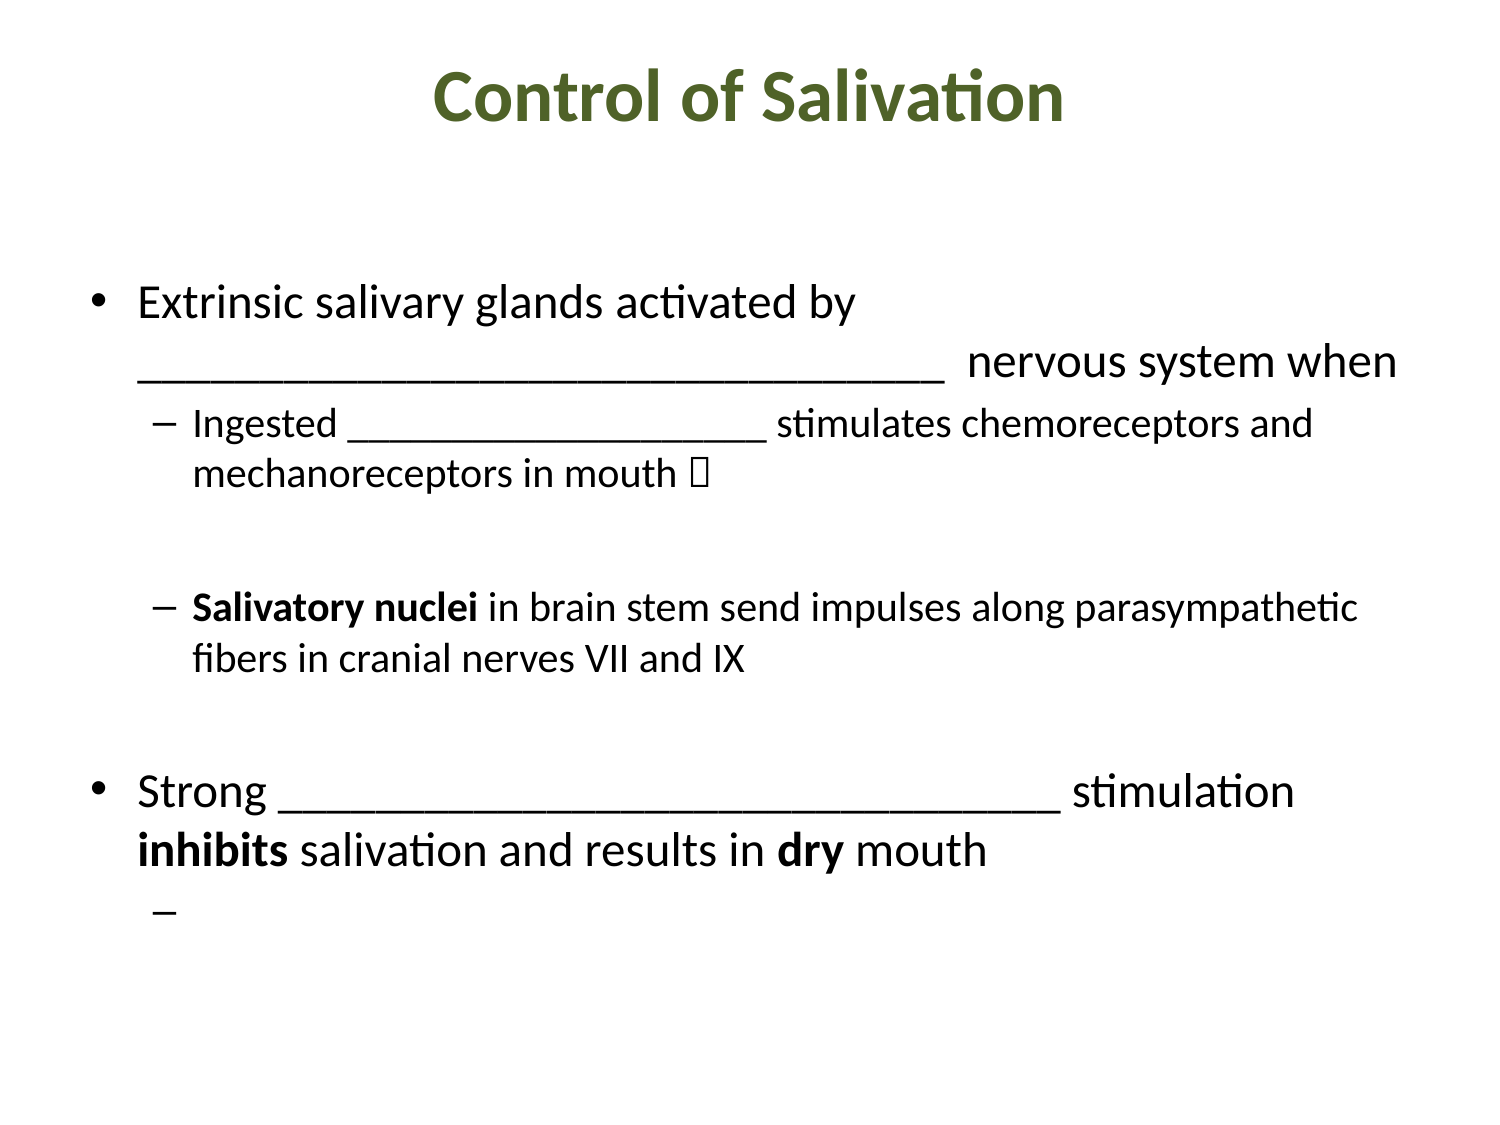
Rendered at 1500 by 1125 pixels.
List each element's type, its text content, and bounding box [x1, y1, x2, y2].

list Extrinsic salivary glands activated by _________________________________ nervous system when Ingested ____________________ stimulates chemoreceptors and mechanoreceptors in mouth  Salivatory nuclei in brain stem send impulses along parasympathetic fibers in cranial nerves VII and IX Strong ________________________________ stimulation inhibits salivation and results in dry mouth [75, 262, 1425, 1005]
title Control of Salivation [75, 45, 1425, 138]
